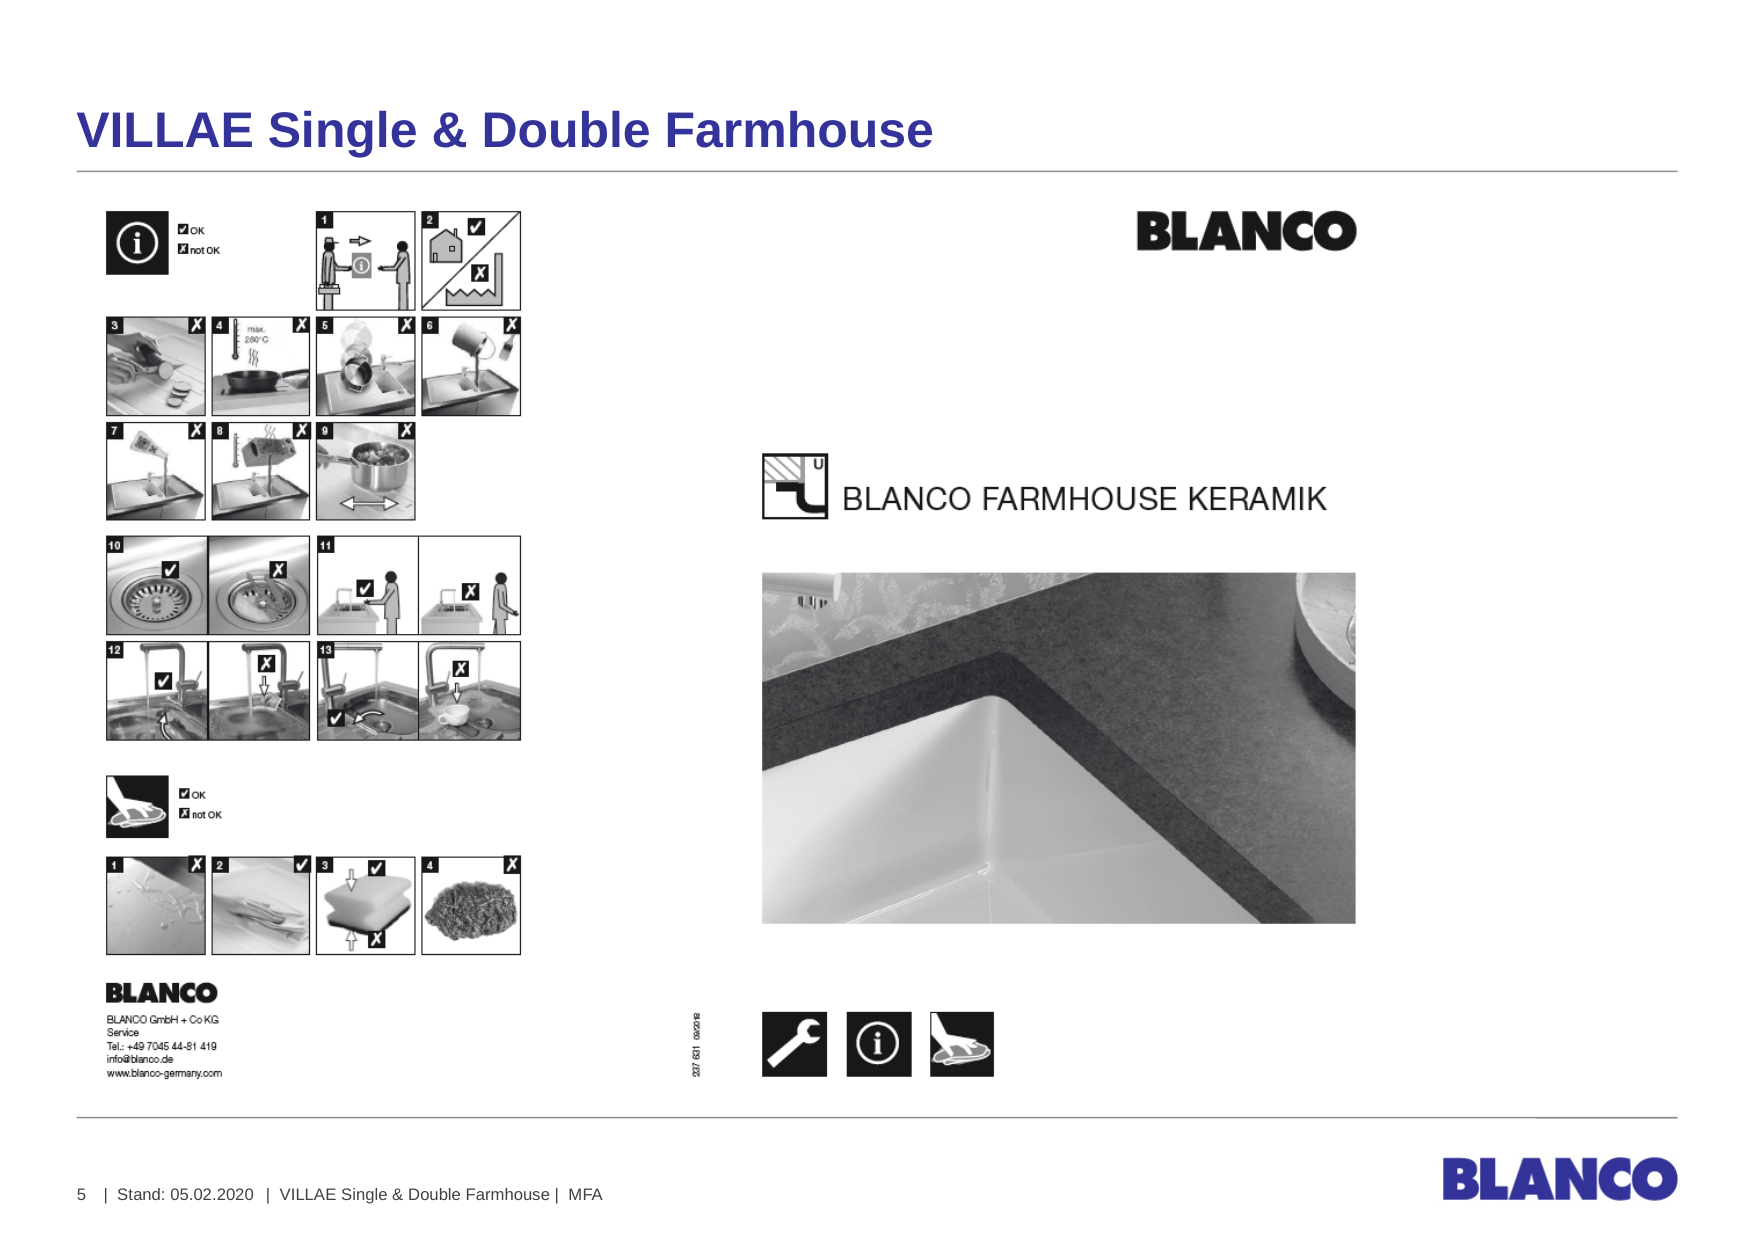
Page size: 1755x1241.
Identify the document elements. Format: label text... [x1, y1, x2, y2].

title VILLAE Single & Double Farmhouse [76, 28, 1678, 158]
picture [1421, 1140, 1694, 1224]
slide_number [112, 1169, 265, 1218]
slide_number 5 [76, 1169, 112, 1218]
footer | VILLAE Single & Double Farmhouse | MFA [265, 1169, 1374, 1218]
picture [76, 180, 1387, 1108]
